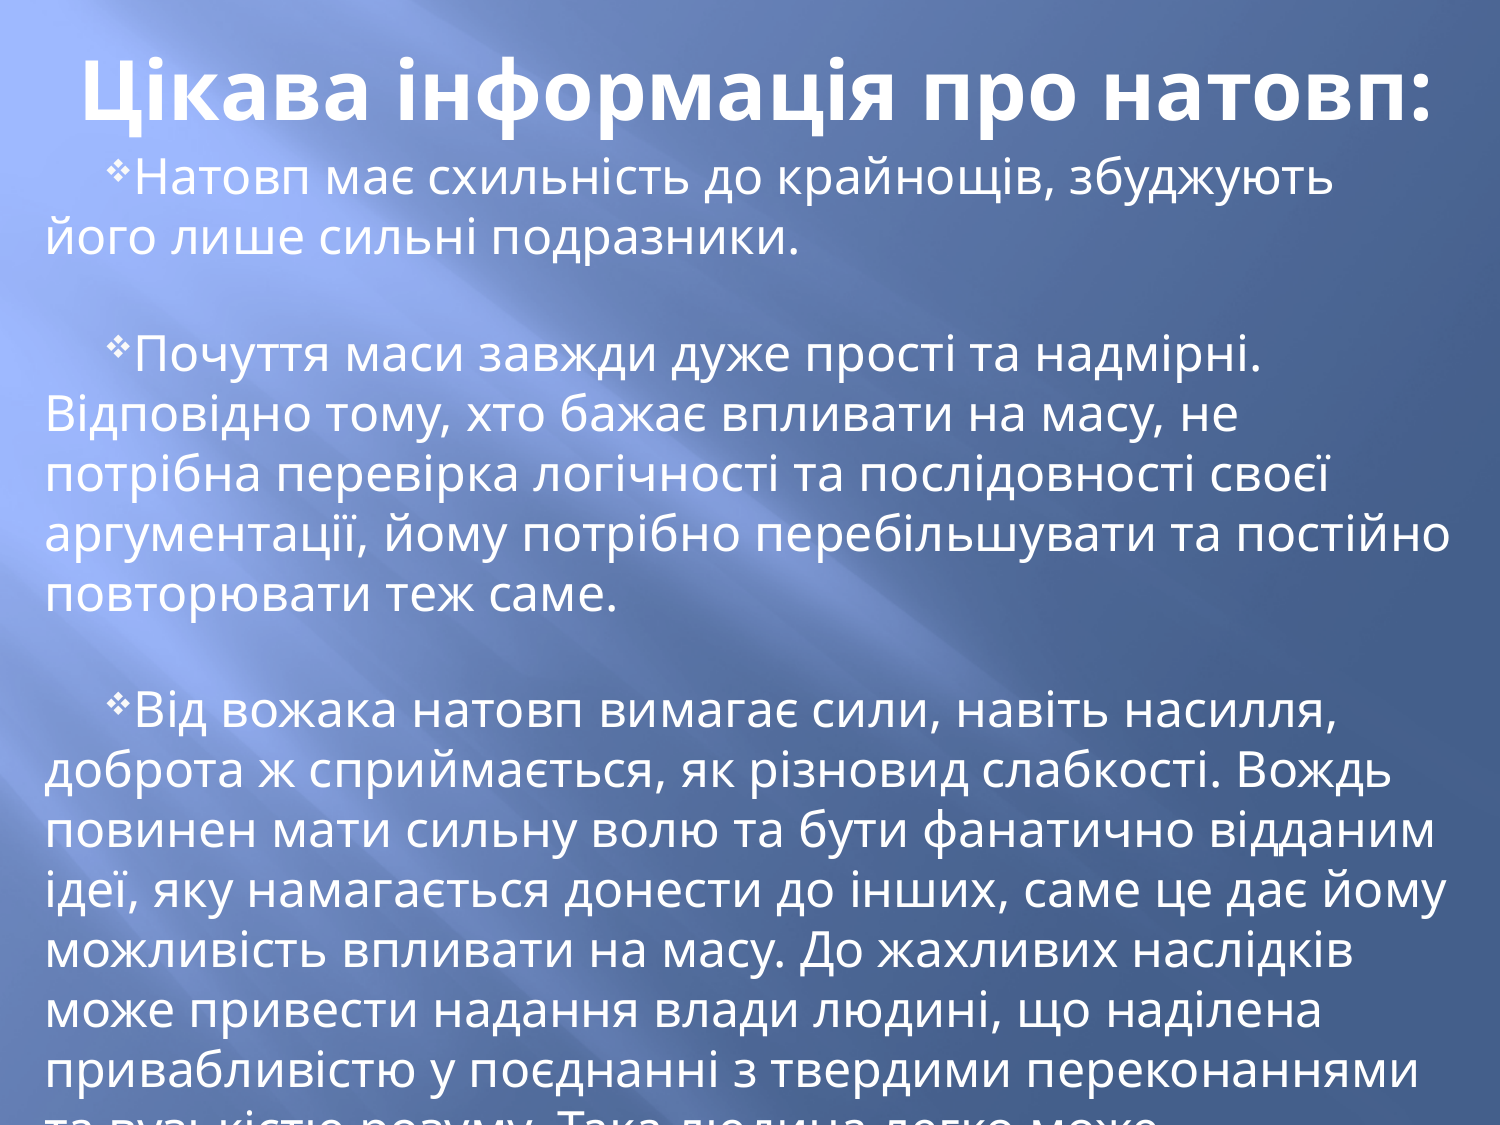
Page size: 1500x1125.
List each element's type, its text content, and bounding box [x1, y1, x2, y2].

list Натовп має схильність до крайнощів, збуджують його лише сильні подразники. Почуття маси завжди дуже прості та надмірні. Відповідно тому, хто бажає впливати на масу, не потрібна перевірка логічності та послідовності своєї аргументації, йому потрібно перебільшувати та постійно повторювати теж саме. Від вожака натовп вимагає сили, навіть насилля, доброта ж сприймається, як різновид слабкості. Вождь повинен мати сильну волю та бути фанатично відданим ідеї, яку намагається донести до інших, саме це дає йому можливість впливати на масу. До жахливих наслідків може привести надання влади людині, що наділена привабливістю у поєднанні з твердими переконаннями та вузькістю розуму. Така людина легко може перетворити натовп із аморфної маси у руйнівну матеріальну силу. [29, 137, 1471, 1125]
title Цікава інформація про натовп: [41, 19, 1471, 137]
